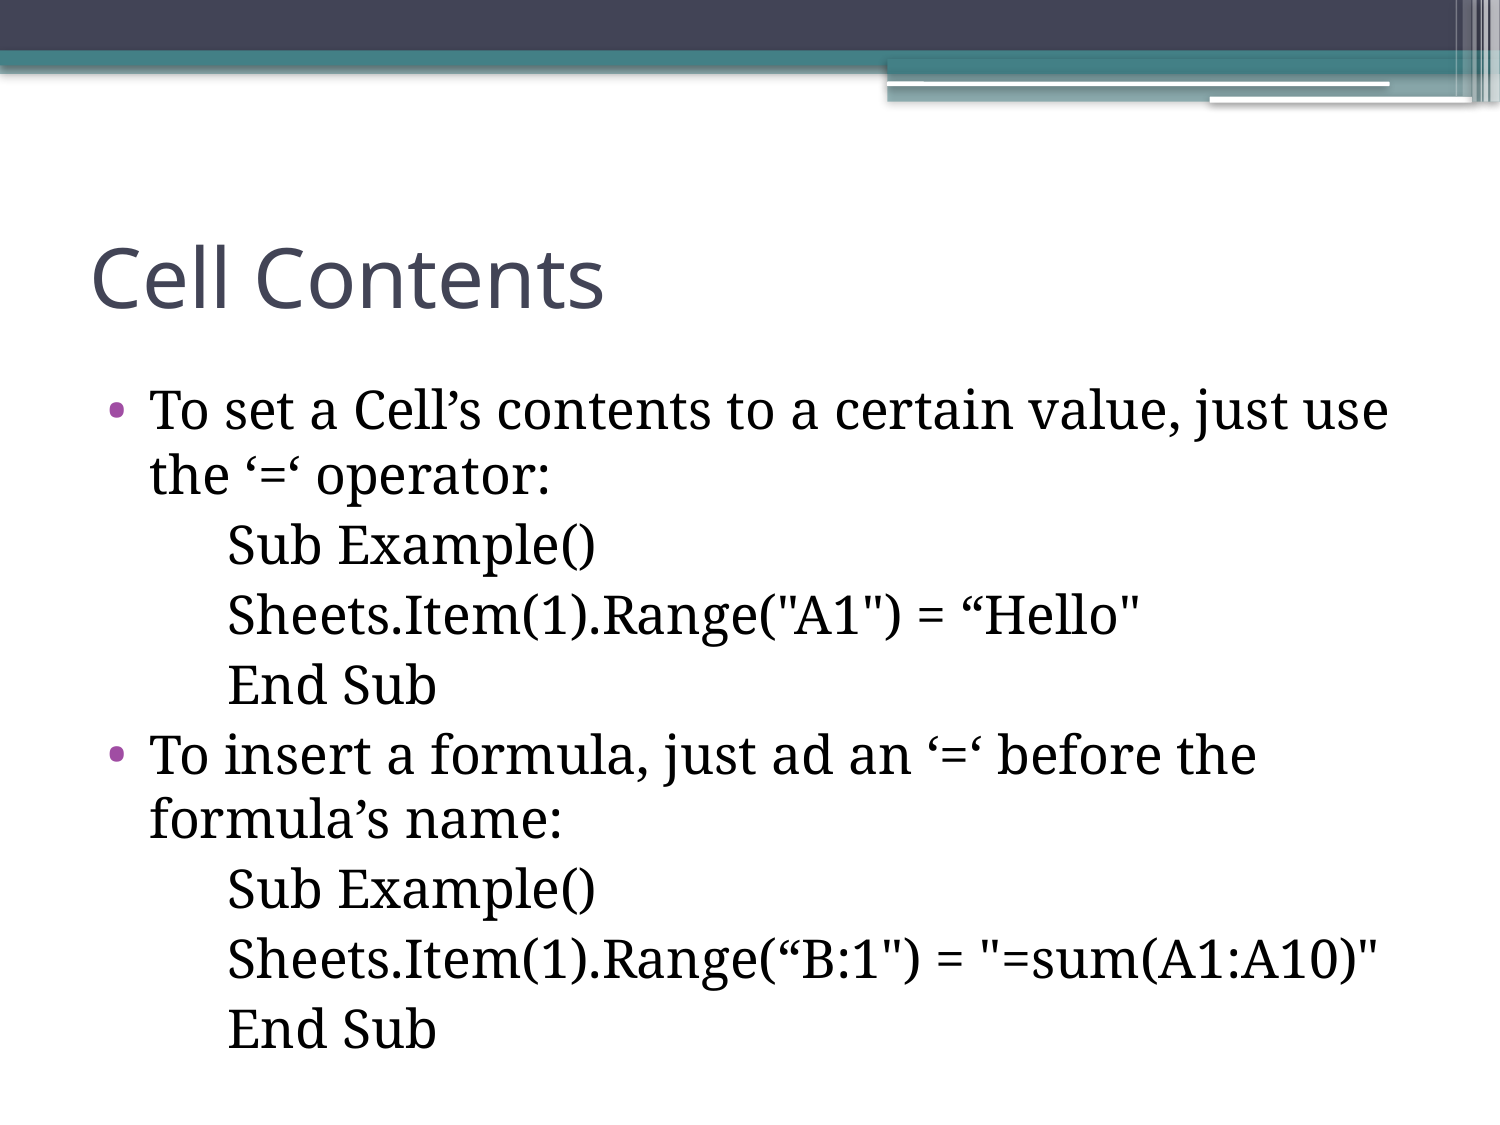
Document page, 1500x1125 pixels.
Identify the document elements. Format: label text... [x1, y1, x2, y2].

title Cell Contents [75, 187, 1425, 363]
list To set a Cell’s contents to a certain value, just use the ‘=‘ operator: Sub Example() Sheets.Item(1).Range("A1") = “Hello" End Sub To insert a formula, just ad an ‘=‘ before the formula’s name: Sub Example() Sheets.Item(1).Range(“B:1") = "=sum(A1:A10)" End Sub [75, 368, 1425, 1079]
